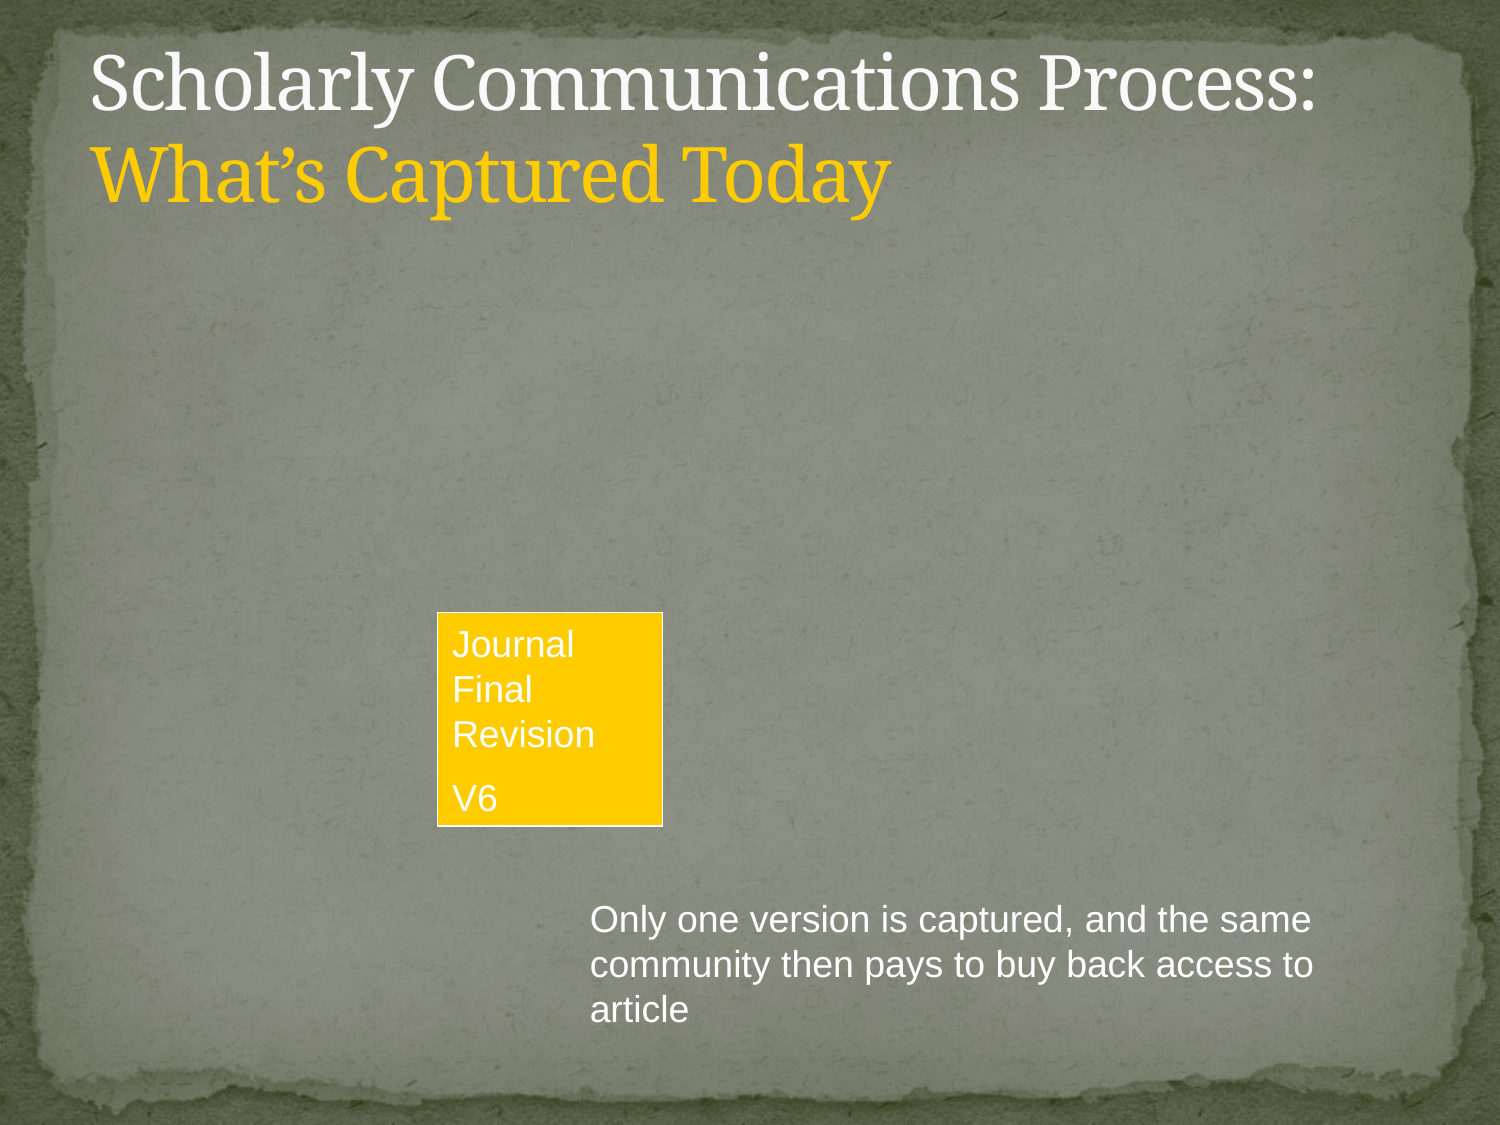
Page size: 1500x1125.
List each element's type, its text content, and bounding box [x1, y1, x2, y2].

text_box Only one version is captured, and the same community then pays to buy back access to article [575, 887, 1410, 1038]
title Scholarly Communications Process: What’s Captured Today [74, 24, 1425, 225]
text_box Journal Final Revision V6 [437, 612, 663, 826]
